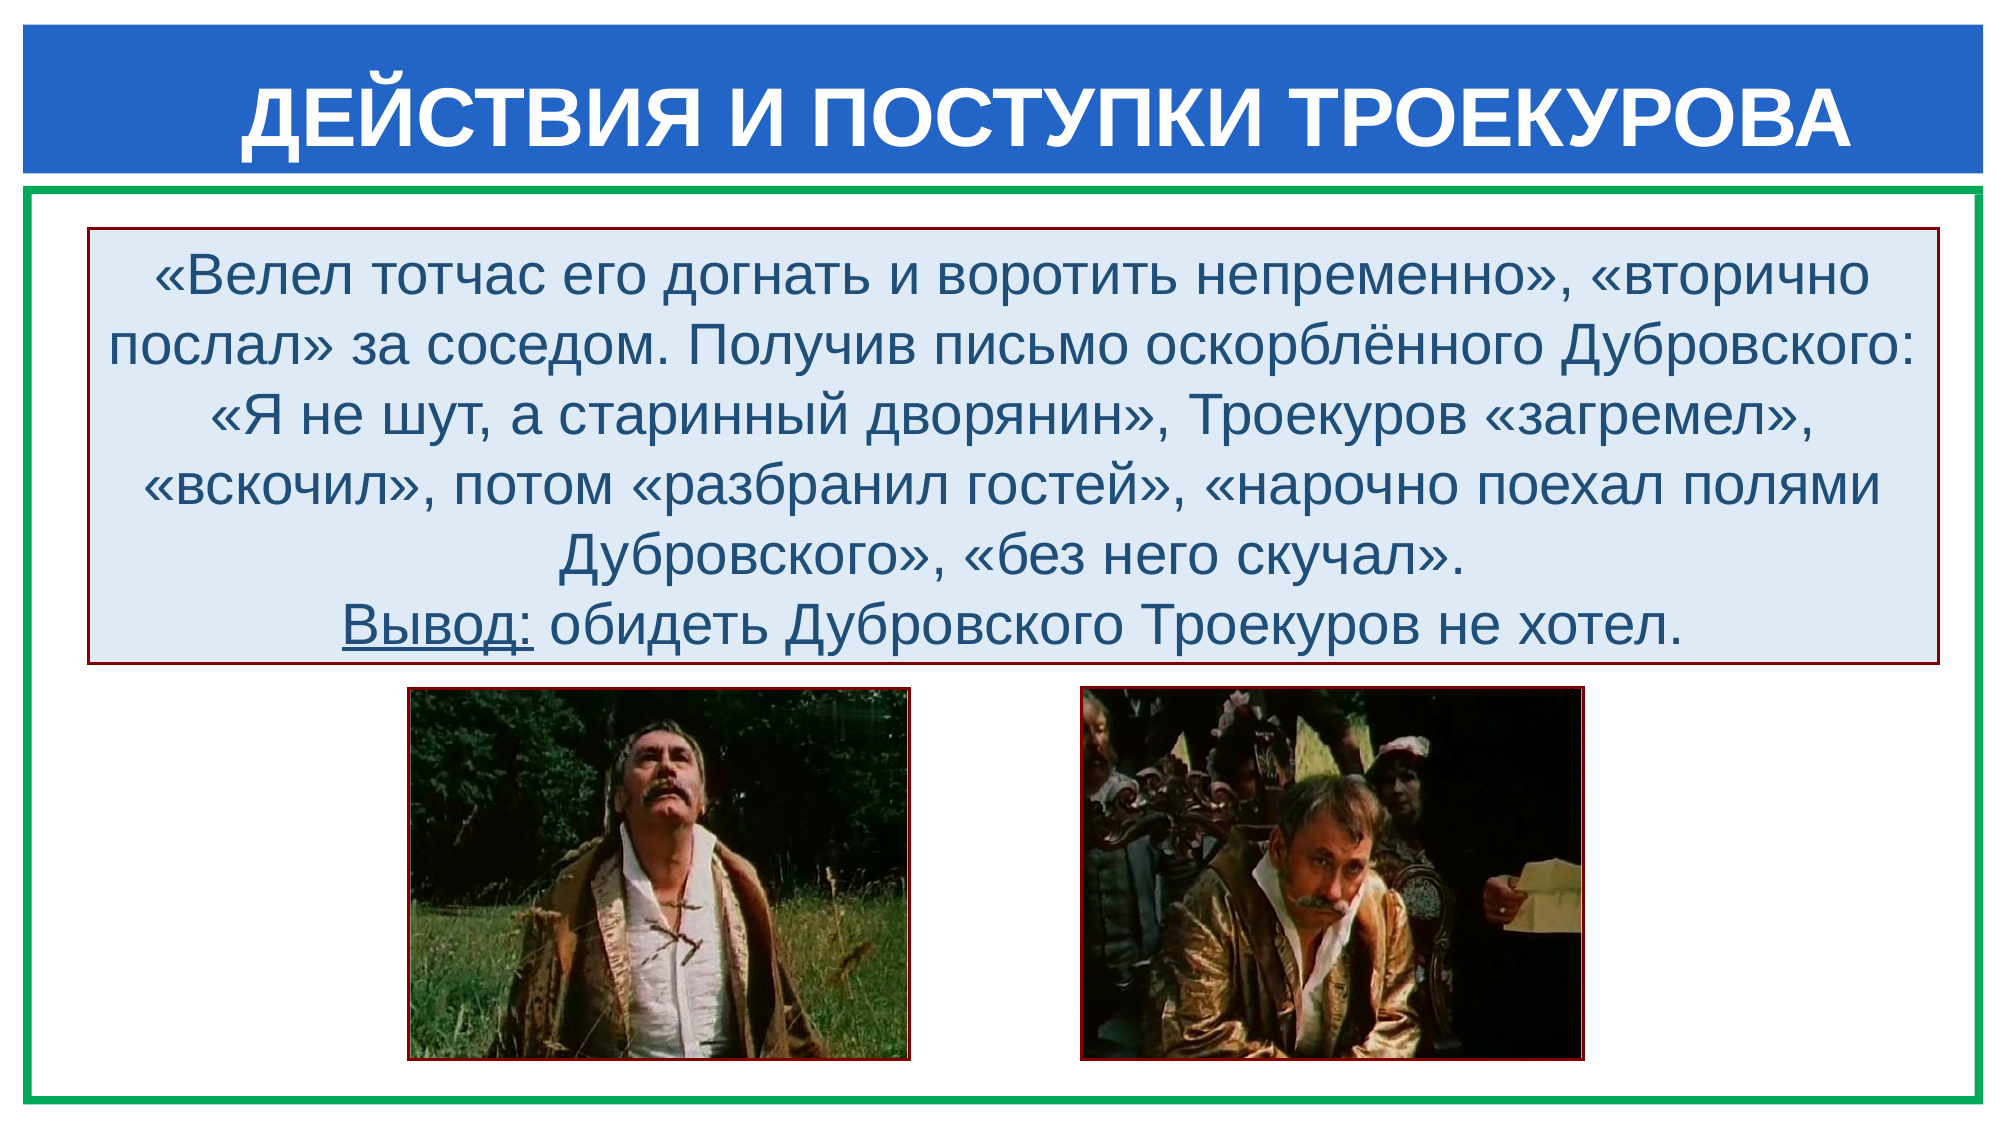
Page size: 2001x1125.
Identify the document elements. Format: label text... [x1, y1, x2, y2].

picture [1082, 689, 1582, 1059]
picture [410, 690, 908, 1059]
title ДЕЙСТВИЯ И ПОСТУПКИ ТРОЕКУРОВА [173, 67, 1899, 167]
text_box [462, 167, 513, 173]
text_box «Велел тотчас его догнать и воротить непременно», «вторично послал» за соседом. Получив письмо оскорблённого Дубровского: «Я не шут, а старинный дворянин», Троекуров «загремел», «вскочил», потом «разбранил гостей», «нарочно поехал полями Дубровского», «без него скучал». Вывод: обидеть Дубровского Троекуров не хотел. [88, 228, 1939, 664]
